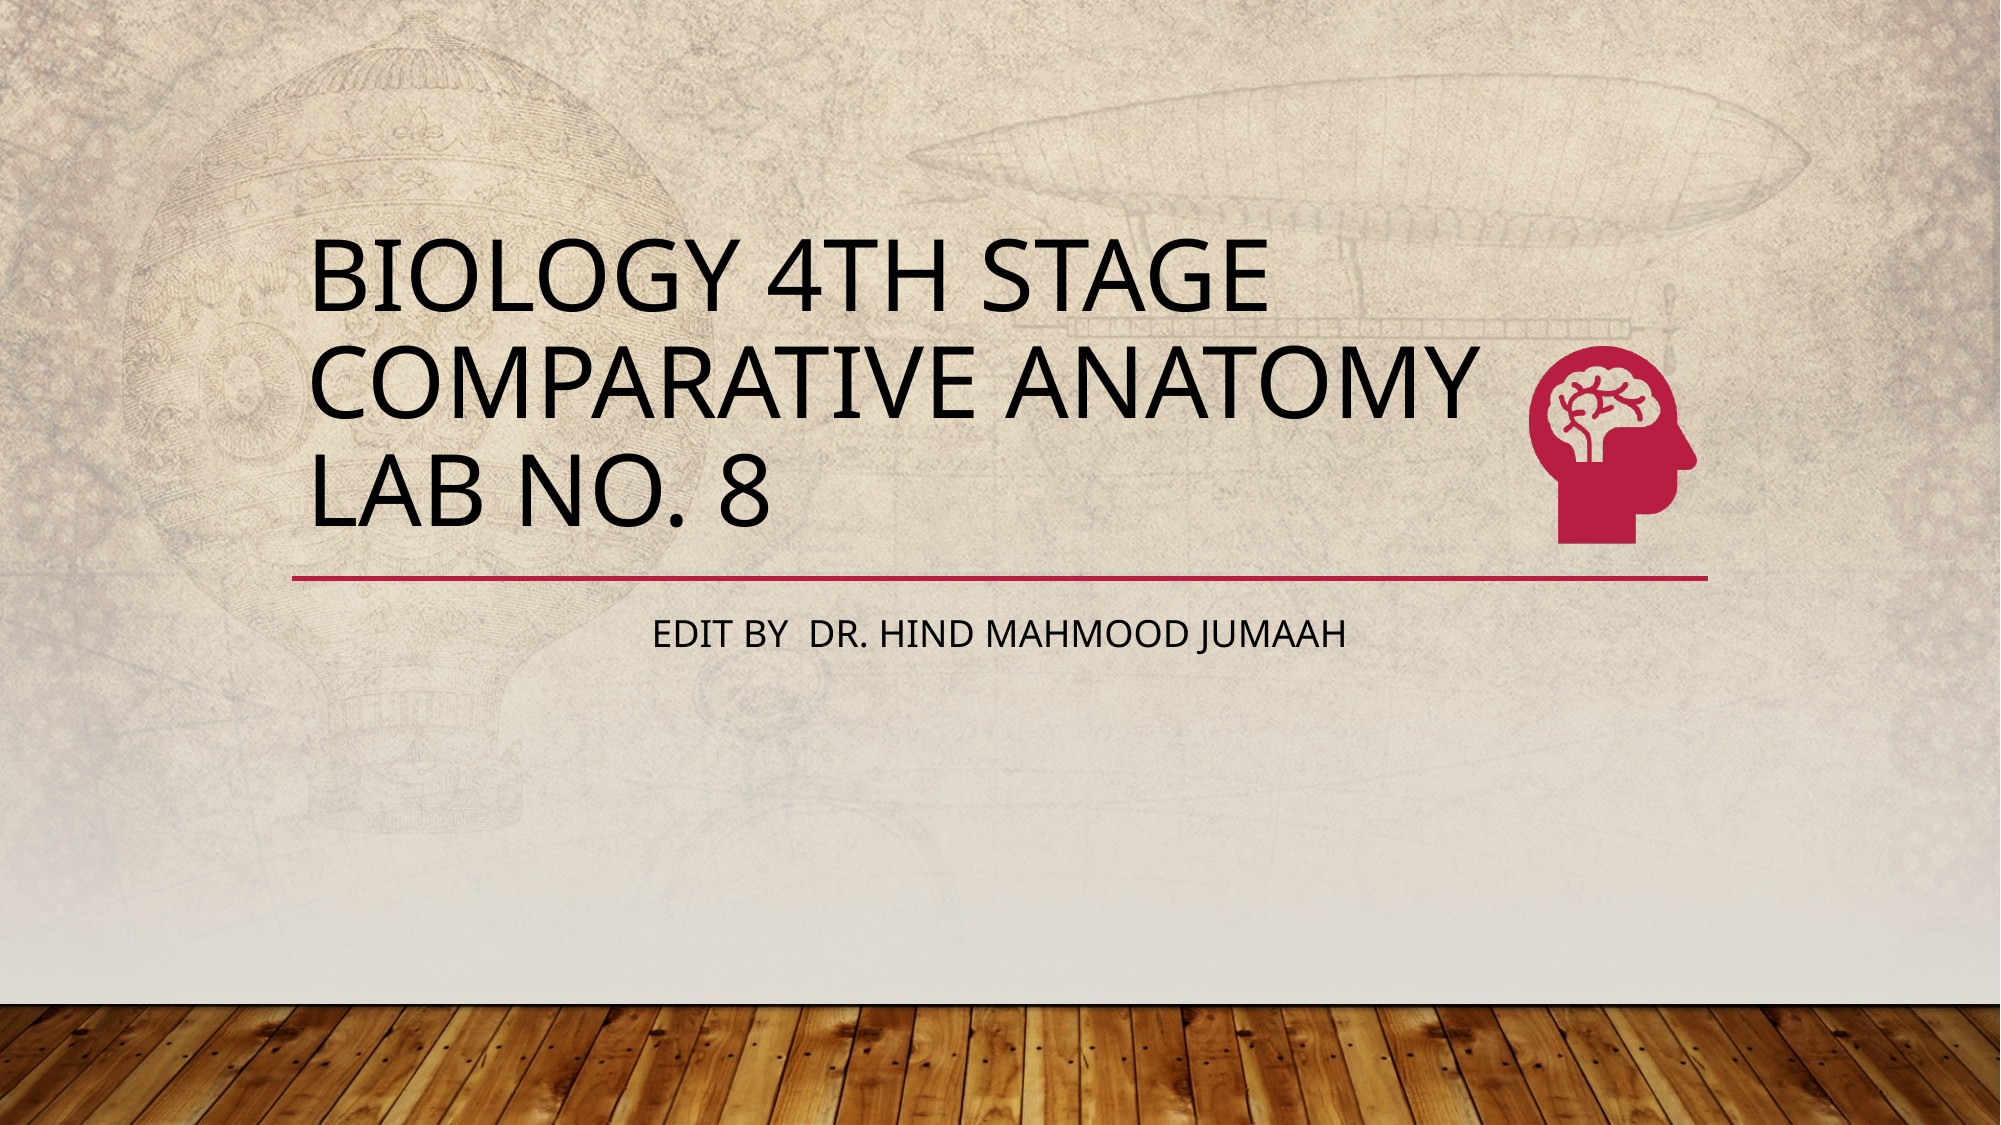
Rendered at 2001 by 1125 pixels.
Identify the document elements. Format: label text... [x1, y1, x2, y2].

title Biology 4th Stage Comparative Anatomy lab No. 8 [291, 131, 1709, 549]
subtitle Edit by Dr. hind mahmood jumaah [291, 586, 1709, 747]
picture [1493, 325, 1731, 563]
picture [0, 1004, 2000, 1125]
